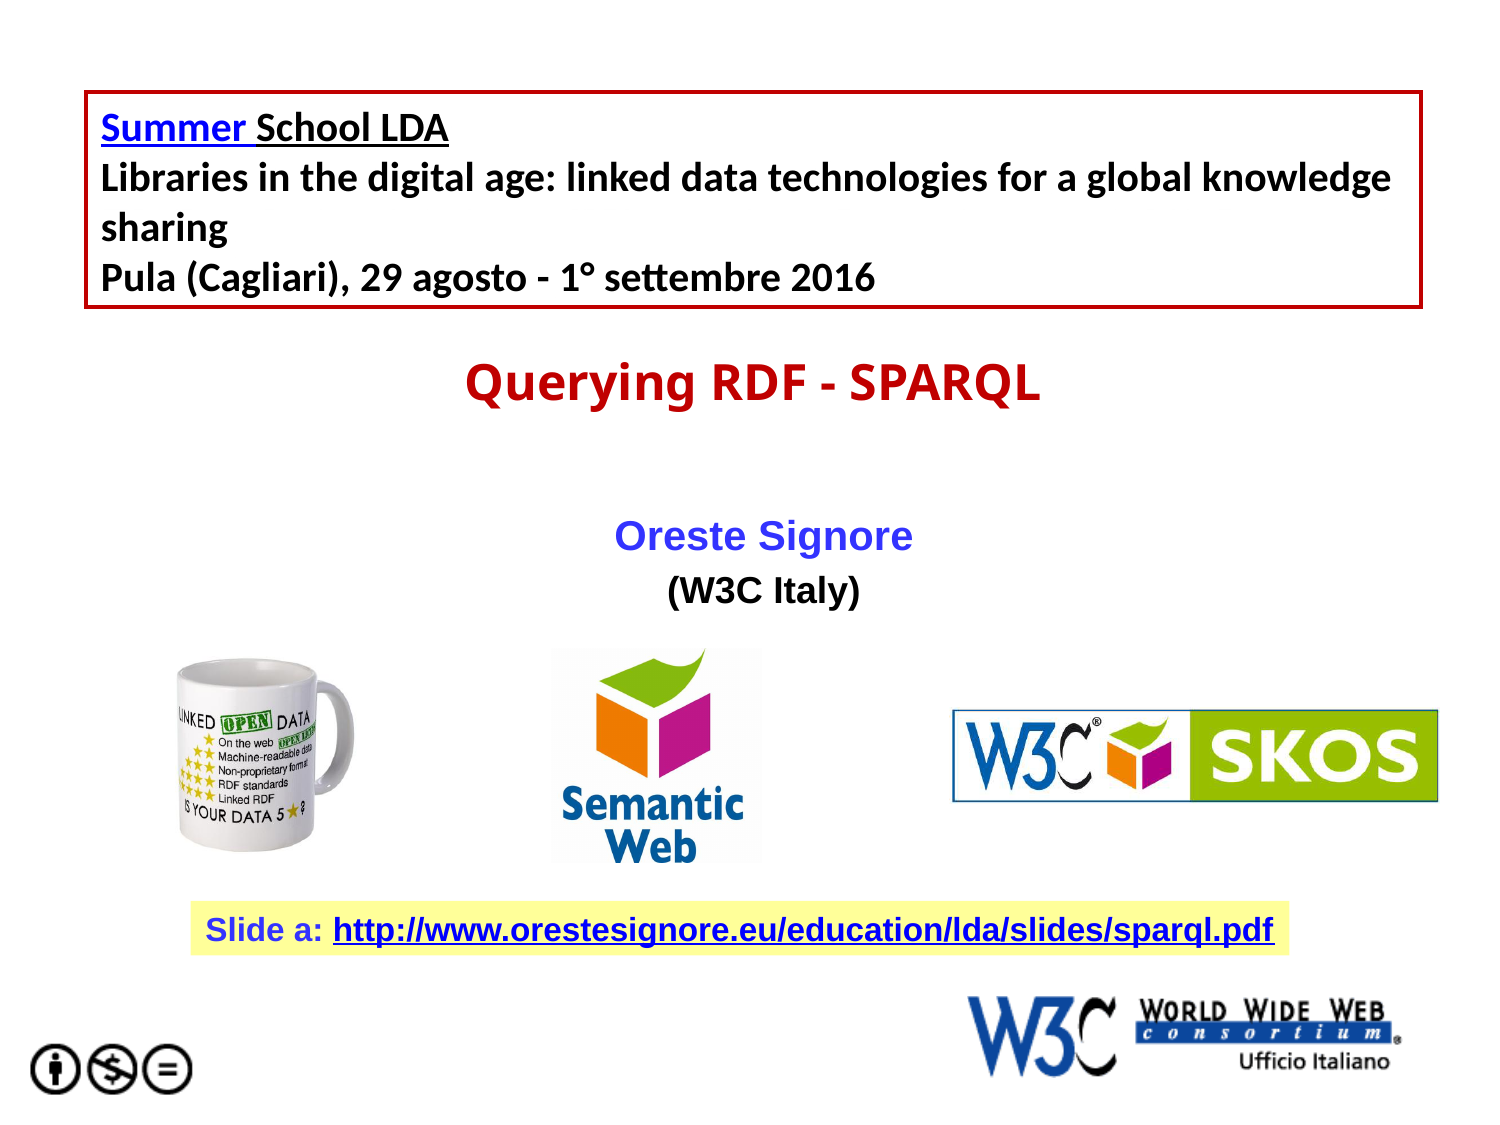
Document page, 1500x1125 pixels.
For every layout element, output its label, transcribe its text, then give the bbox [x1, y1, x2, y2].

picture [166, 656, 364, 854]
text_box Slide a: http://www.orestesignore.eu/education/lda/slides/sparql.pdf [190, 900, 1290, 956]
text_box Summer School LDA Libraries in the digital age: linked data technologies for a global knowledge sharing Pula (Cagliari), 29 agosto - 1° settembre 2016 [85, 92, 1422, 308]
picture [949, 707, 1443, 804]
picture [550, 648, 763, 863]
text_box Oreste Signore (W3C Italy) [85, 501, 1442, 619]
text_box Querying RDF - SPARQL [87, 343, 1420, 418]
picture [966, 995, 1404, 1078]
picture [15, 1022, 205, 1106]
